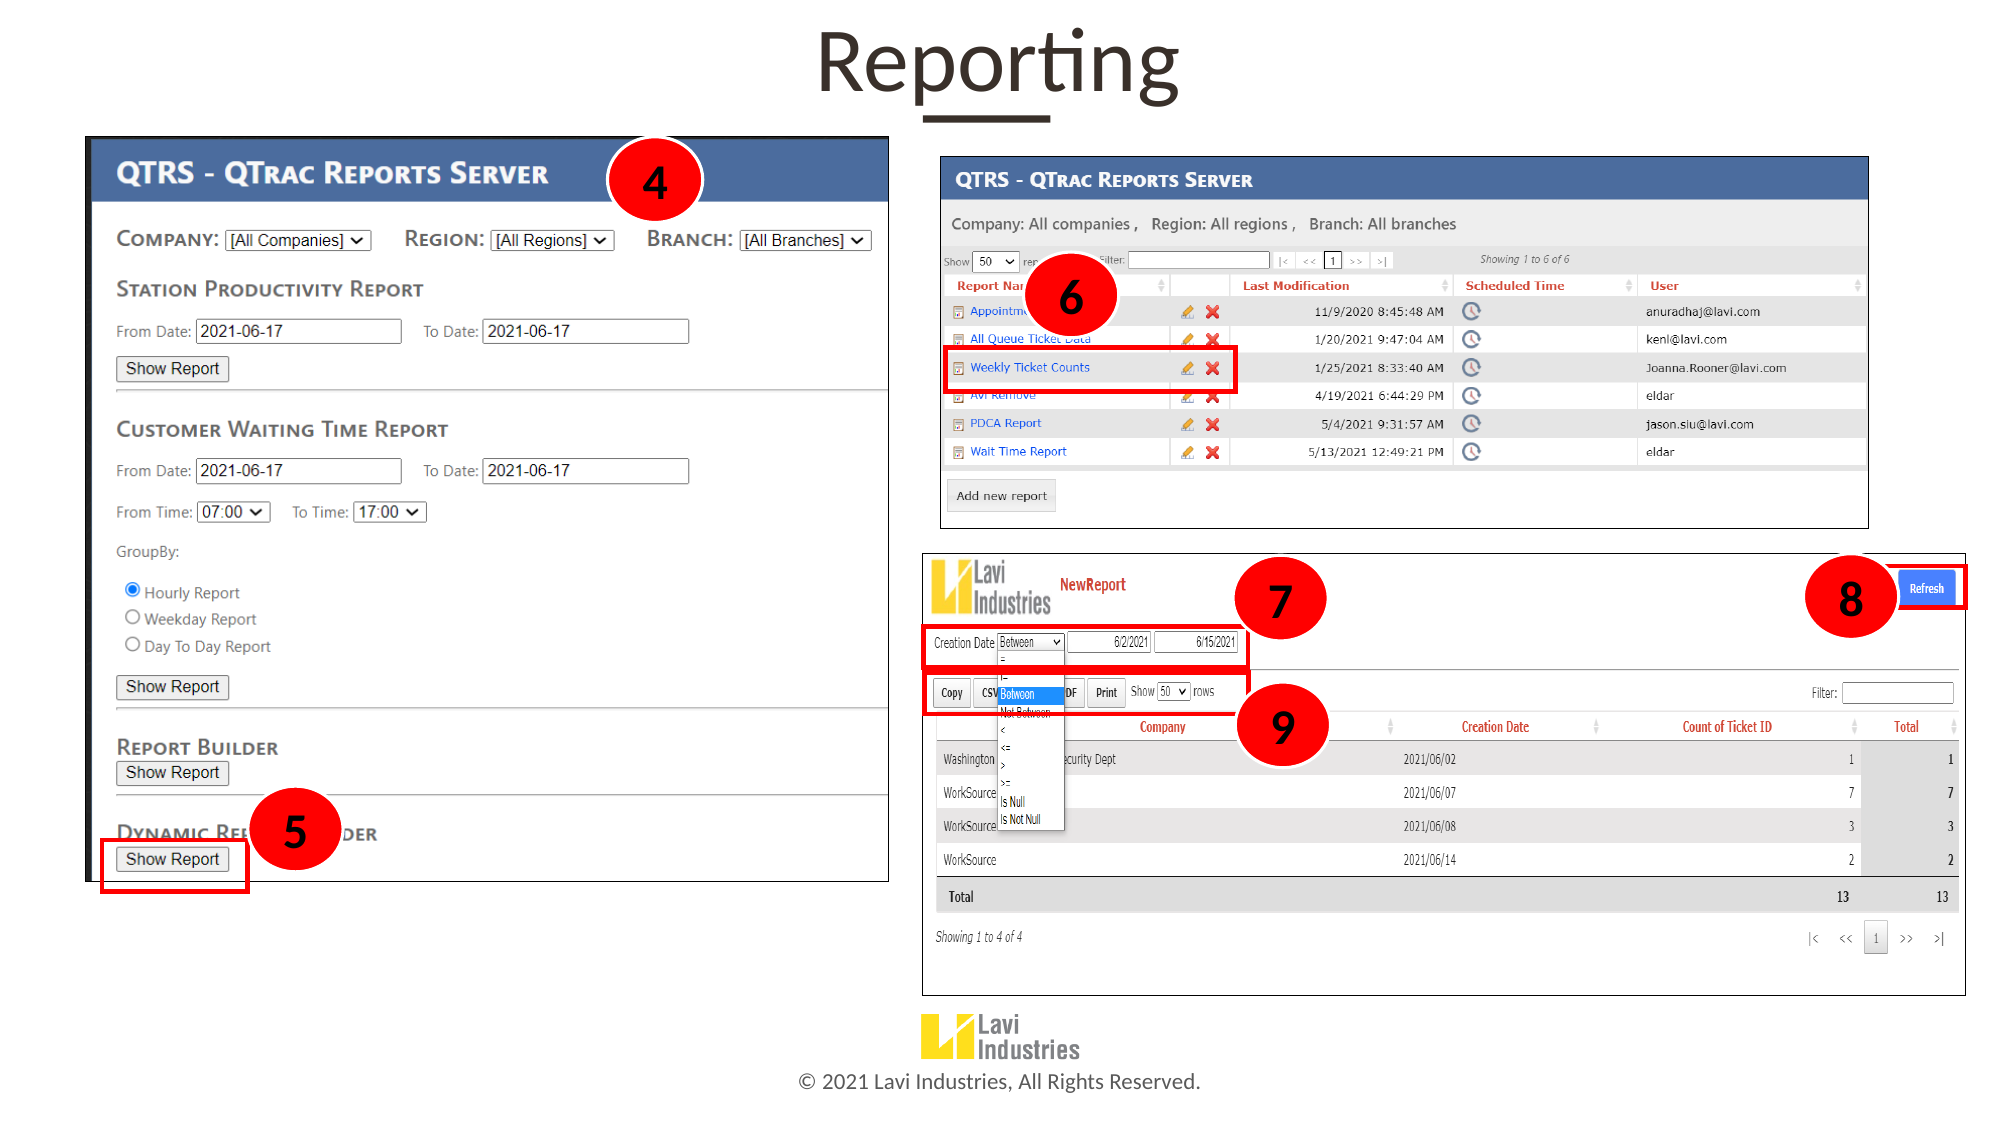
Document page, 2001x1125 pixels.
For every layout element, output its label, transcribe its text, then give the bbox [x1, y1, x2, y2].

picture [940, 156, 1869, 529]
picture [85, 136, 889, 882]
text_box Reporting [807, 0, 1189, 114]
text_box [101, 882, 249, 892]
picture [908, 1013, 1092, 1060]
text_box [922, 115, 1051, 123]
picture [922, 553, 1966, 995]
